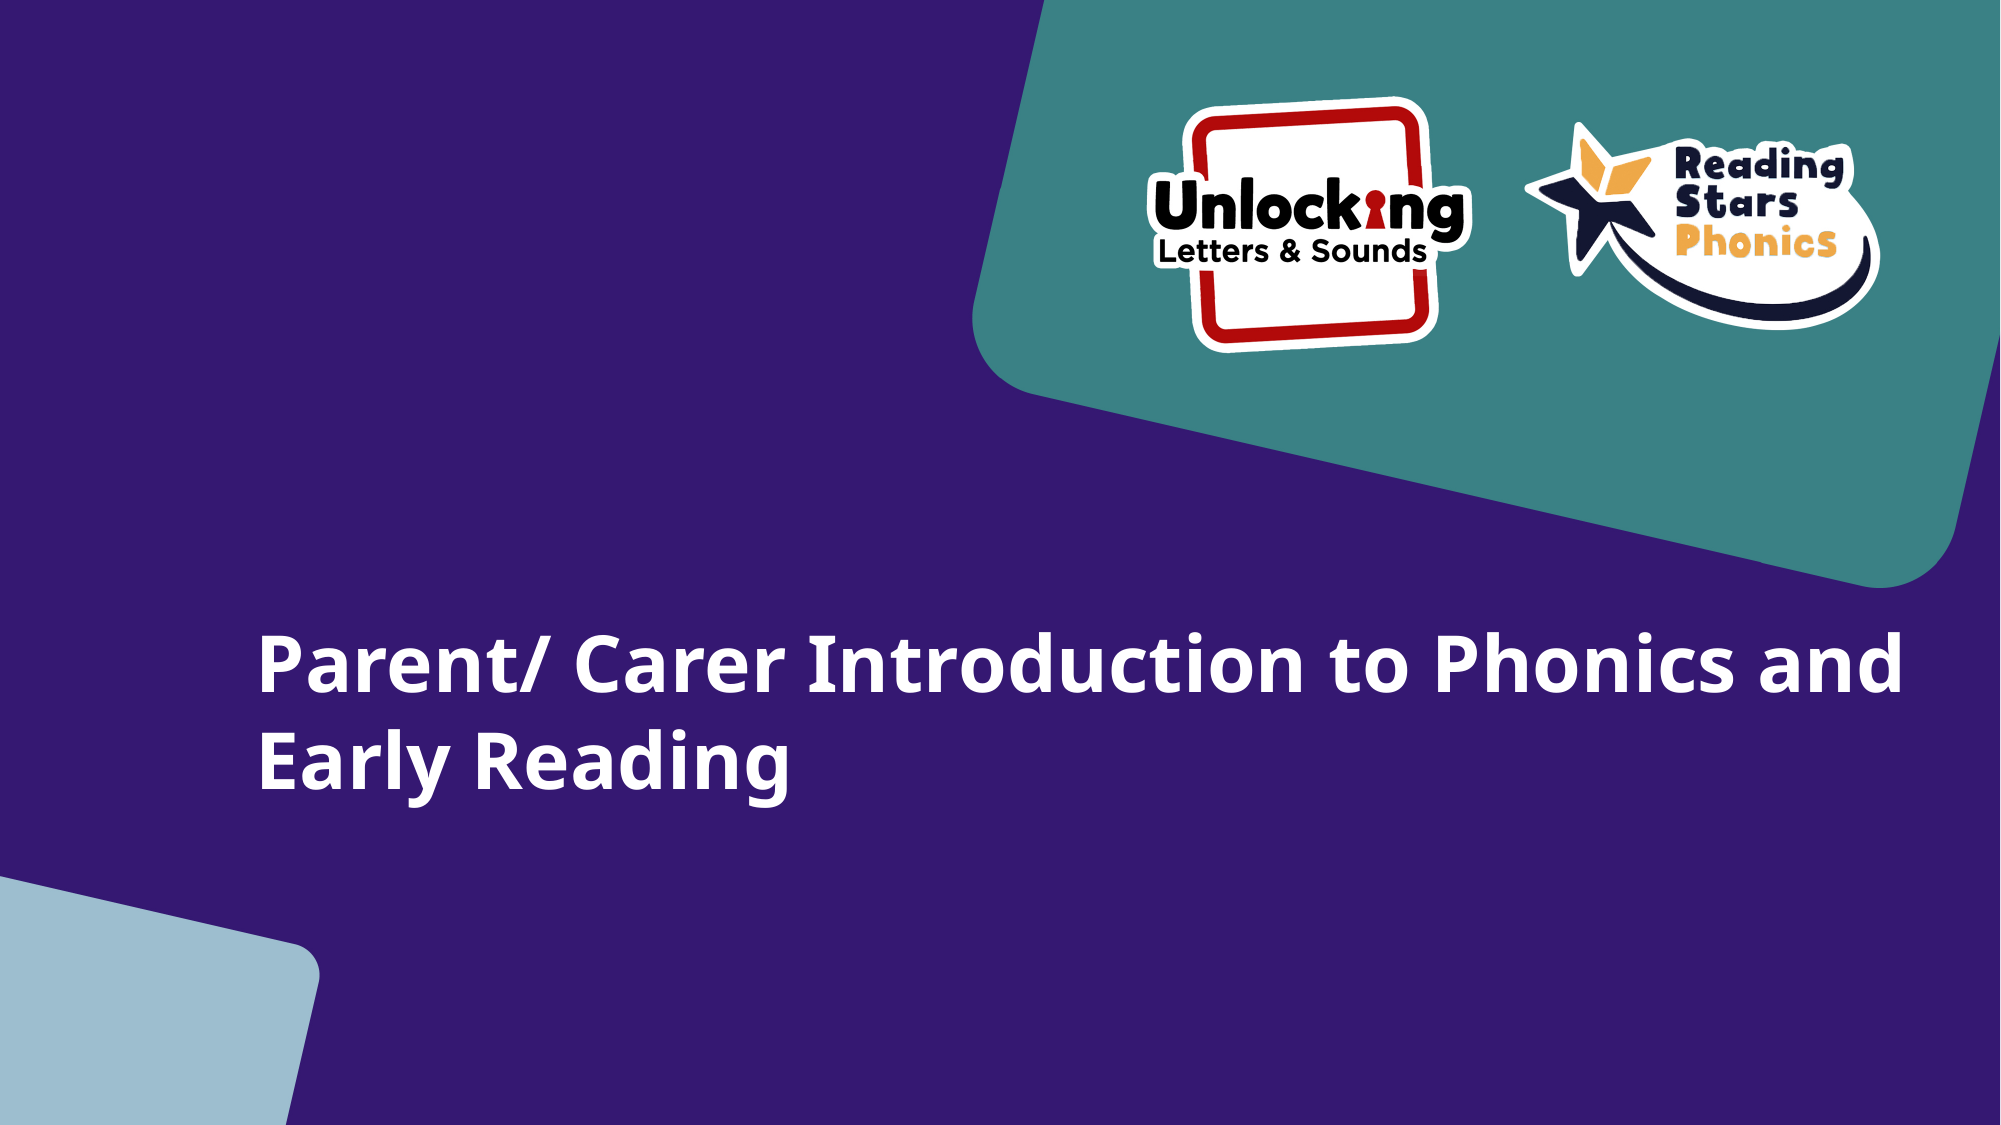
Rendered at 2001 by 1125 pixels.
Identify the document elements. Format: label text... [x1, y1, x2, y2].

picture [0, 0, 2001, 1125]
title Parent/ Carer Introduction to Phonics and Early Reading [240, 606, 1954, 816]
